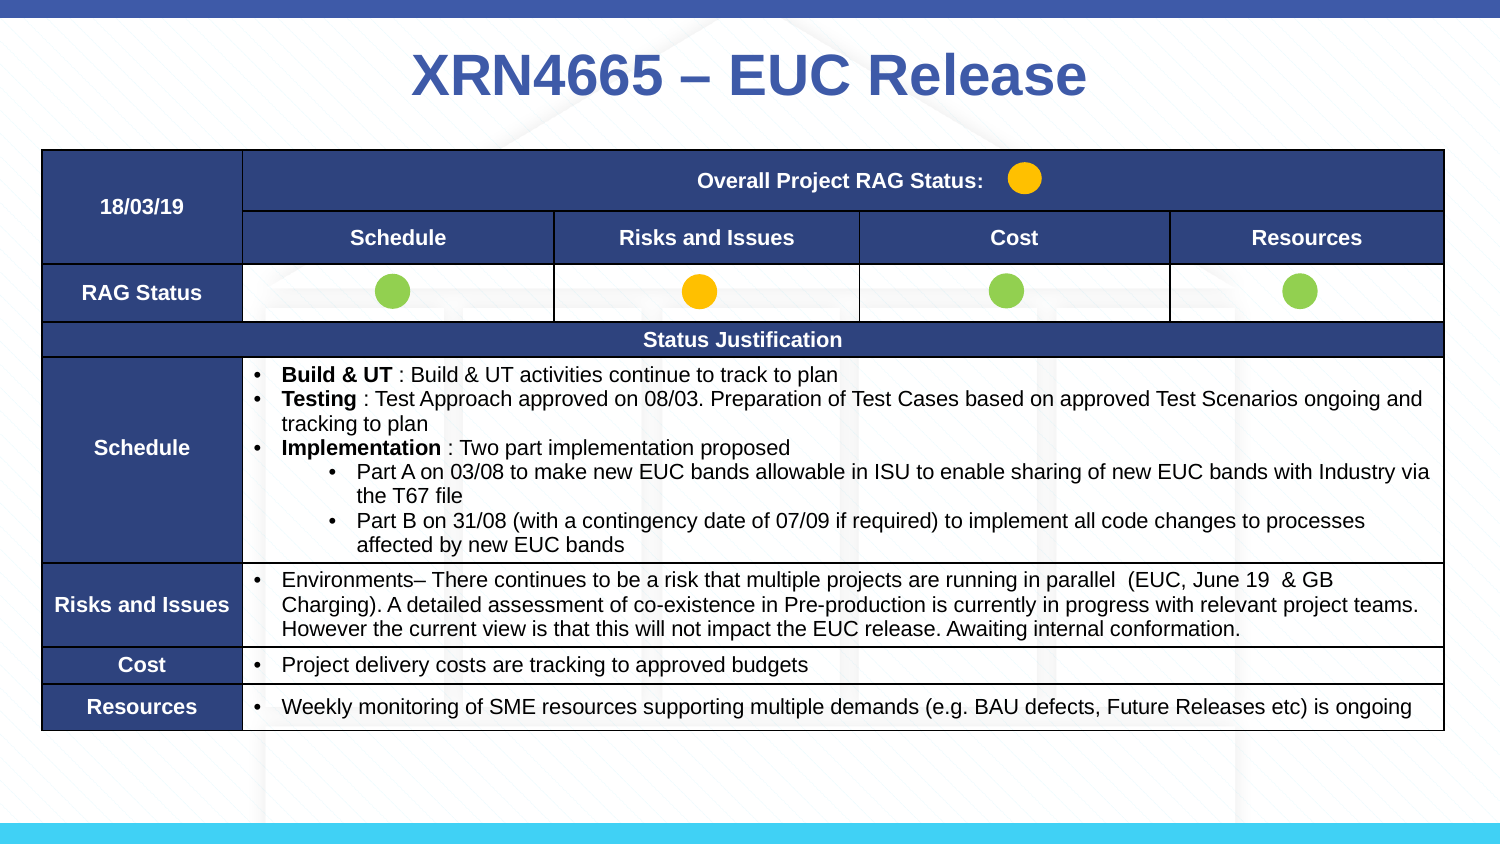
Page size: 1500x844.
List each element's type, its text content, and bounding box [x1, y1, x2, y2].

picture [0, 0, 1500, 844]
title XRN4665 – EUC Release [75, 20, 1425, 125]
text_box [41, 149, 1445, 755]
